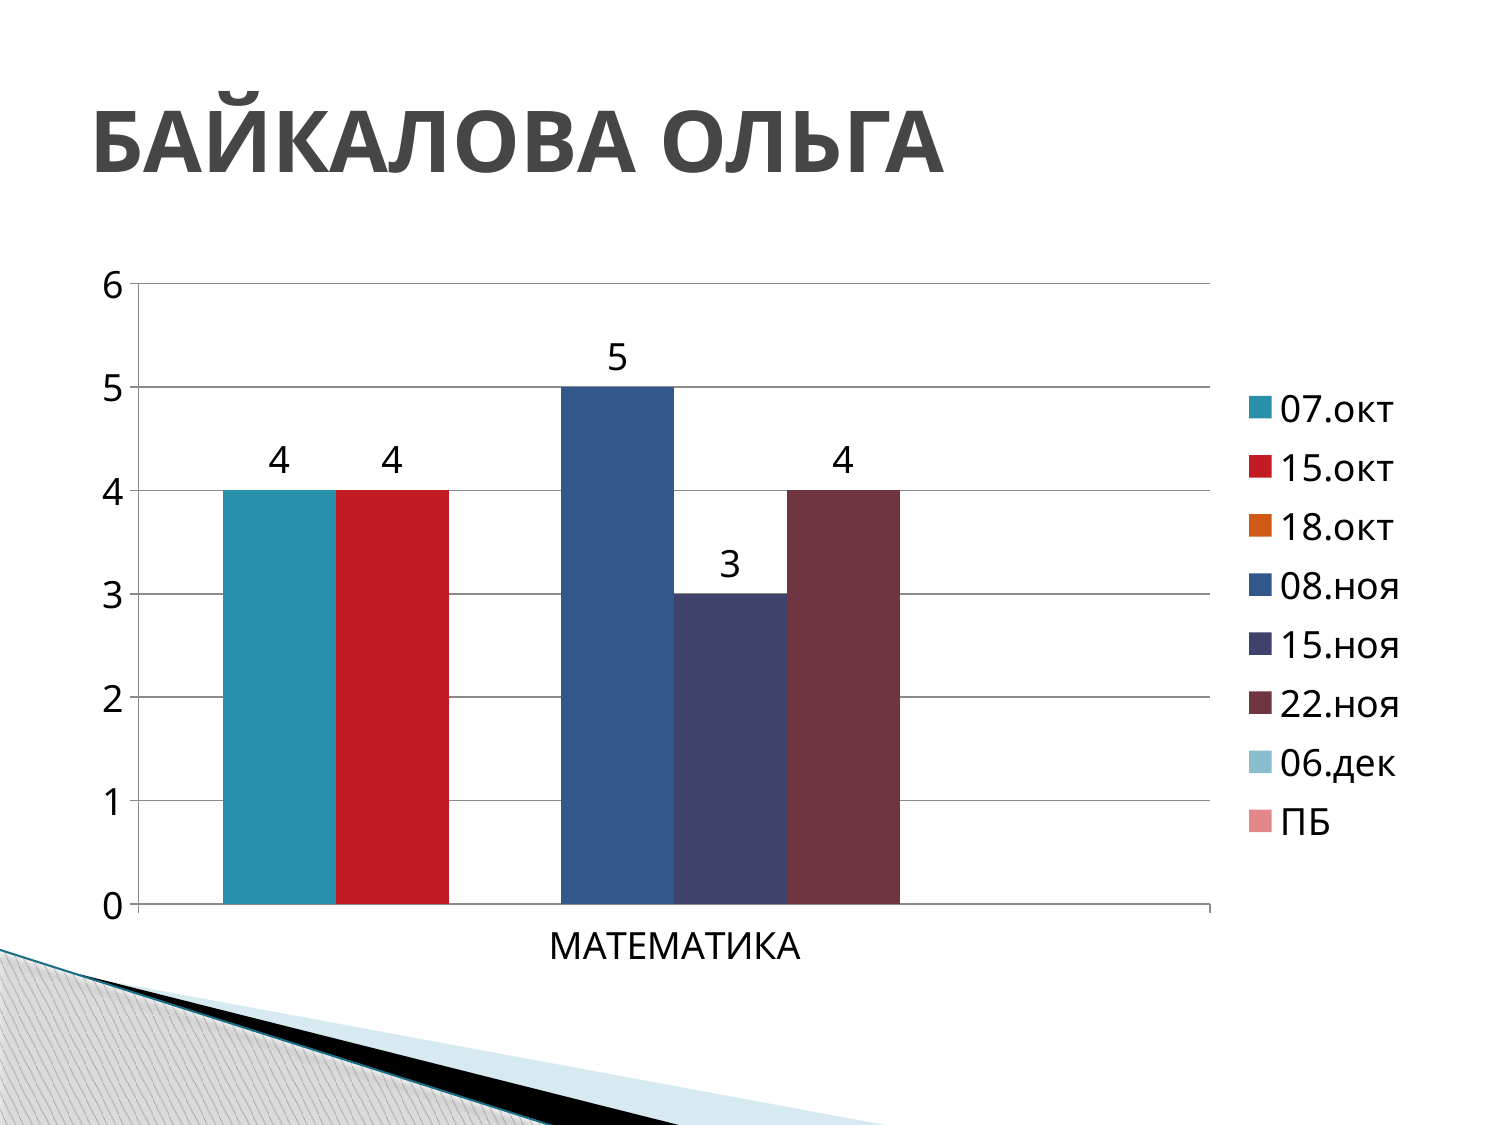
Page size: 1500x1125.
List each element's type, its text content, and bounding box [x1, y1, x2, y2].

chart [74, 242, 1426, 986]
title БАЙКАЛОВА ОЛЬГА [75, 45, 1425, 233]
